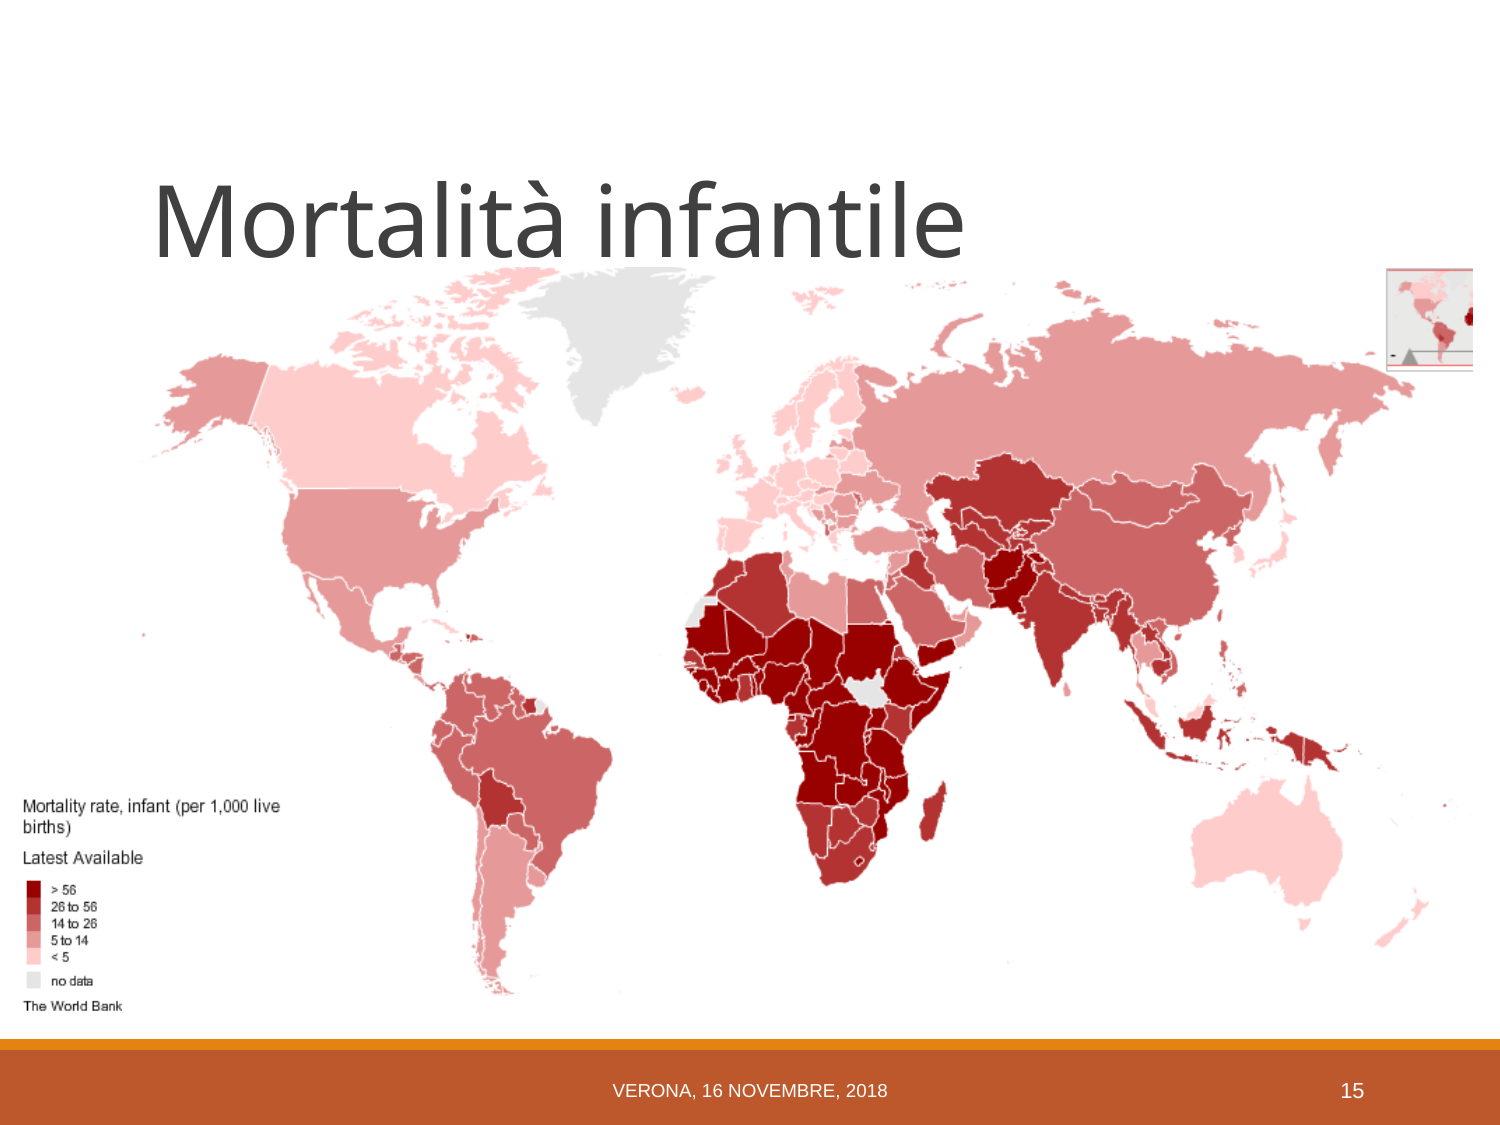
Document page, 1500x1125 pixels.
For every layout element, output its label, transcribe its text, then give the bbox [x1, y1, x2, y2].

picture [12, 266, 1473, 1018]
title Mortalità infantile [135, 47, 1373, 263]
slide_number 14 [1218, 1059, 1380, 1120]
footer Verona, 16 novembre, 2018 [453, 1059, 1047, 1120]
